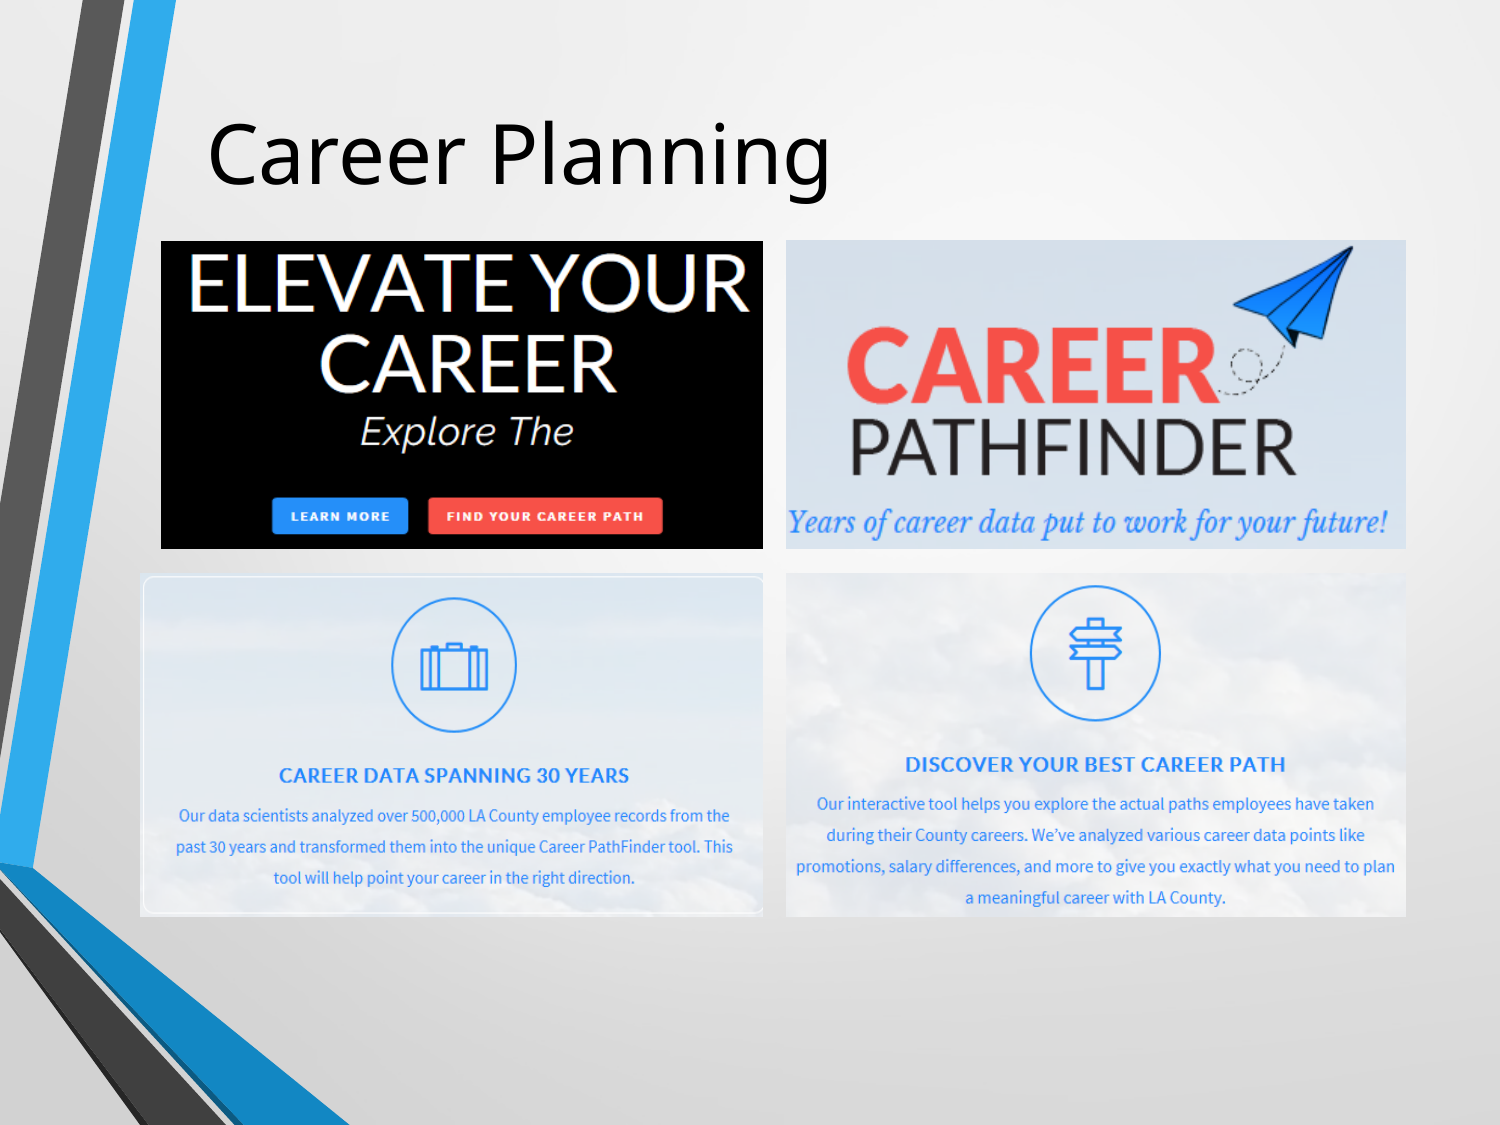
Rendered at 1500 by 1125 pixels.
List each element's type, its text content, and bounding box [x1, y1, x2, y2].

picture [786, 240, 1406, 549]
picture [786, 573, 1406, 917]
picture [139, 573, 763, 917]
picture [160, 241, 763, 549]
title Career Planning [161, 75, 880, 228]
